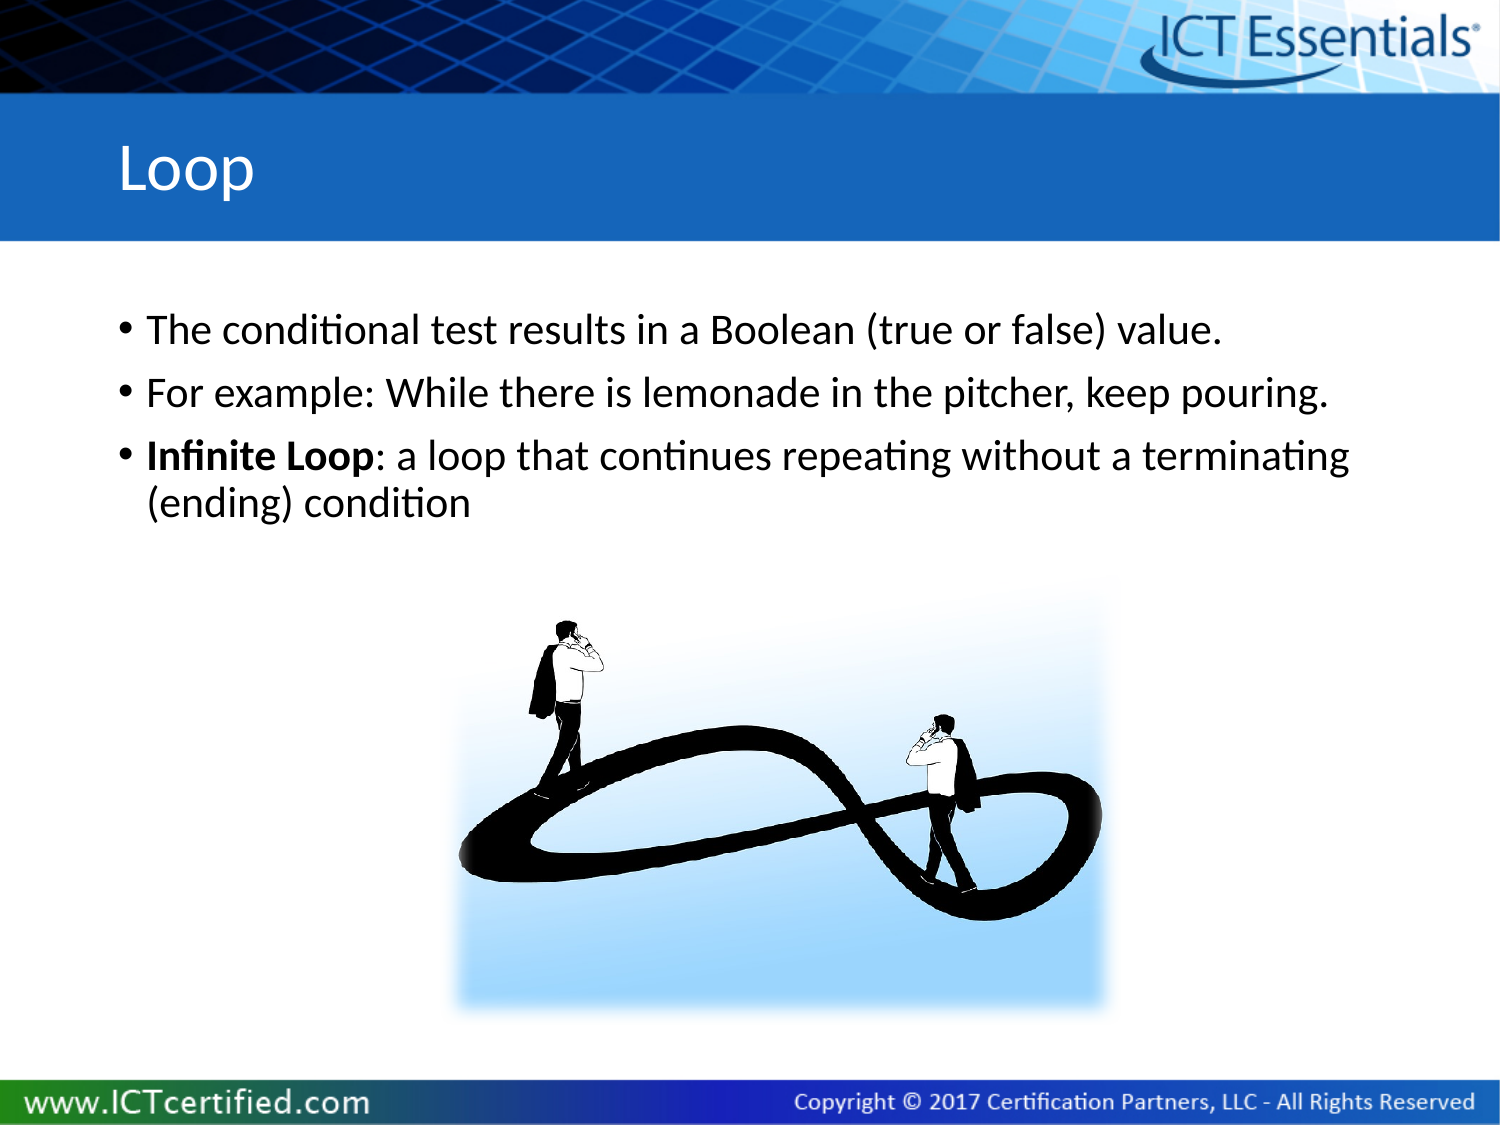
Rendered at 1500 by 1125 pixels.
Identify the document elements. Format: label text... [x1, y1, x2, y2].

title Loop [103, 59, 1397, 278]
picture [0, 0, 1500, 1125]
list The conditional test results in a Boolean (true or false) value. For example: While there is lemonade in the pitcher, keep pouring. Infinite Loop: a loop that continues repeating without a terminating (ending) condition [103, 299, 1397, 586]
